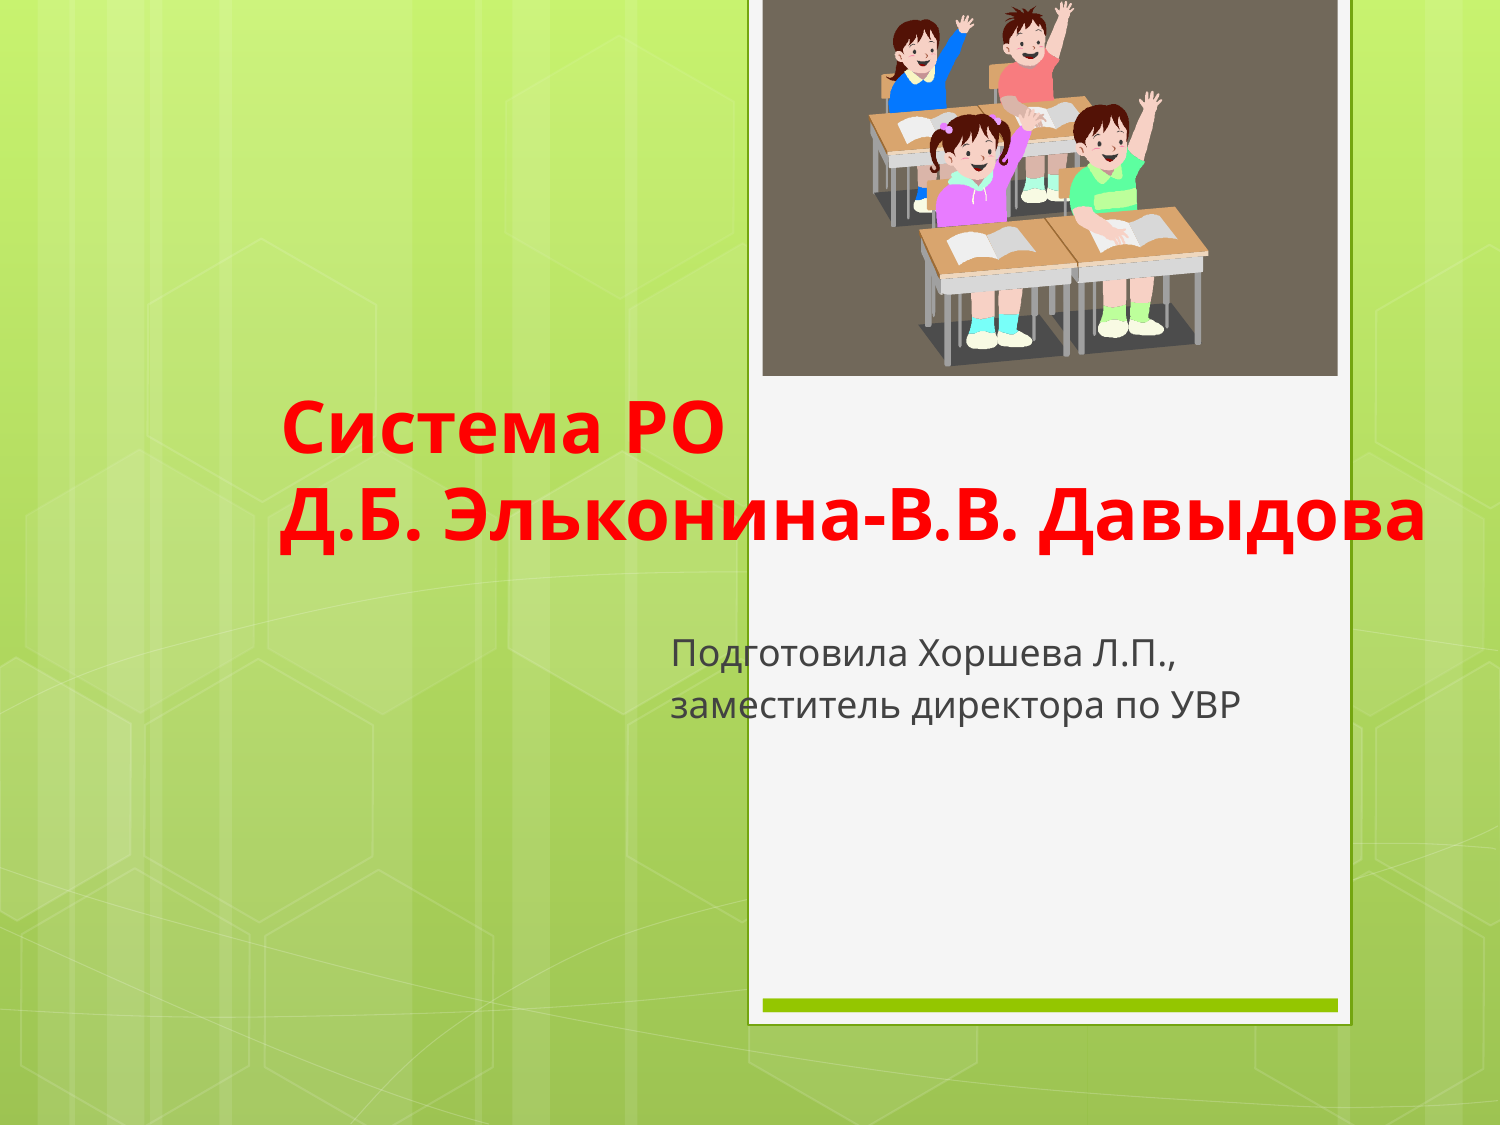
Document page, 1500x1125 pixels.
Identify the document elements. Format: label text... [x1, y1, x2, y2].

picture [867, 0, 1209, 367]
title Система РО Д.Б. Эльконина-В.В. Давыдова [265, 290, 1459, 563]
subtitle Подготовила Хоршева Л.П., заместитель директора по УВР [655, 621, 1320, 932]
